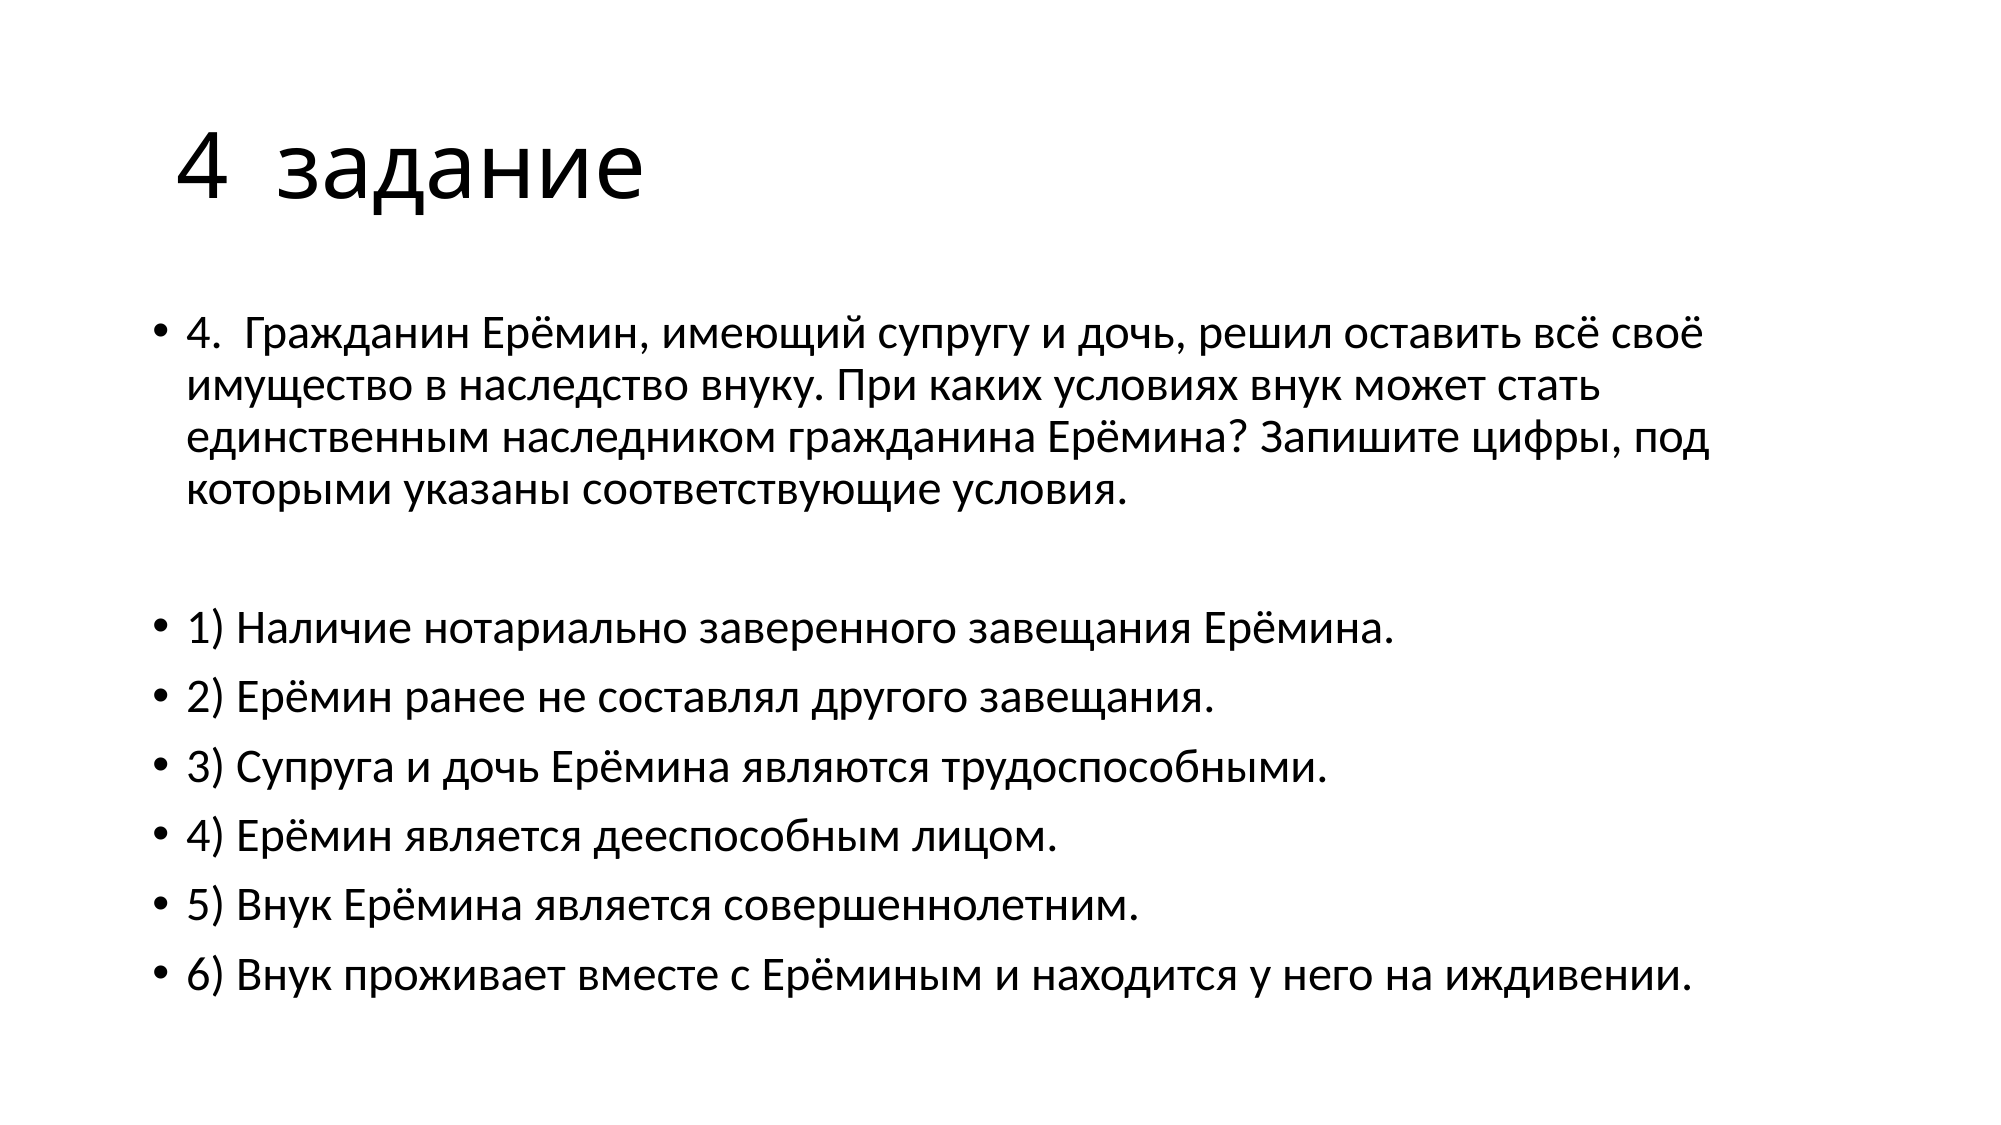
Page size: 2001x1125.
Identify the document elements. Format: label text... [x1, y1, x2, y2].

title 4 задание [137, 59, 1863, 278]
list 4. Гражданин Ерёмин, имеющий супругу и дочь, решил оставить всё своё имущество в наследство внуку. При каких условиях внук может стать единственным наследником гражданина Ерёмина? Запишите цифры, под которыми указаны соответствующие условия. 1) Наличие нотариально заверенного завещания Ерёмина. 2) Ерёмин ранее не составлял другого завещания. 3) Супруга и дочь Ерёмина являются трудоспособными. 4) Ерёмин является дееспособным лицом. 5) Внук Ерёмина является совершеннолетним. 6) Внук проживает вместе с Ерёминым и находится у него на иждивении. [137, 299, 1863, 1014]
